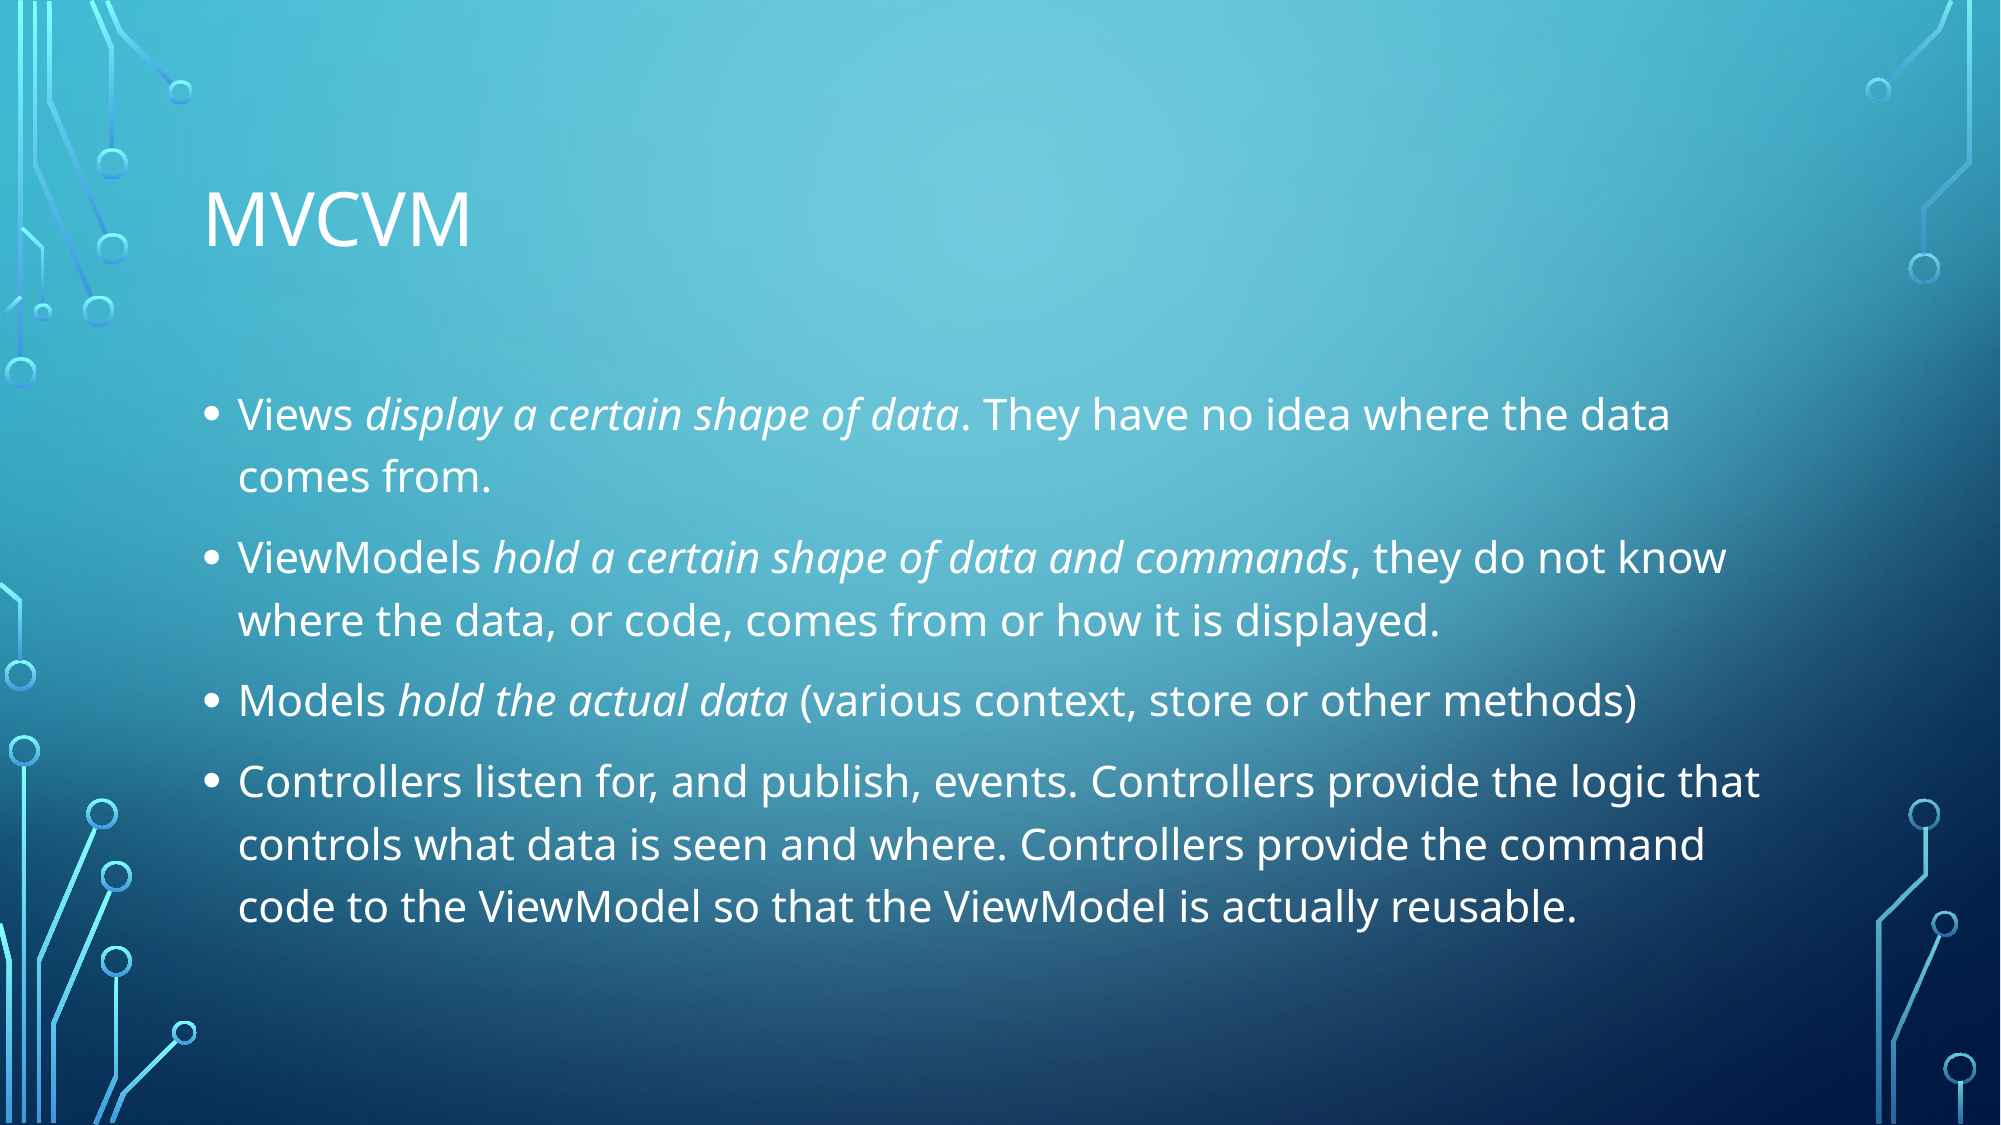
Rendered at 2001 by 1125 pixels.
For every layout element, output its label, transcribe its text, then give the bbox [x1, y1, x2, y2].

title MVCVM [187, 101, 1813, 344]
list Views display a certain shape of data. They have no idea where the data comes from. ViewModels hold a certain shape of data and commands, they do not know where the data, or code, comes from or how it is displayed. Models hold the actual data (various context, store or other methods) Controllers listen for, and publish, events. Controllers provide the logic that controls what data is seen and where. Controllers provide the command code to the ViewModel so that the ViewModel is actually reusable. [187, 369, 1813, 950]
